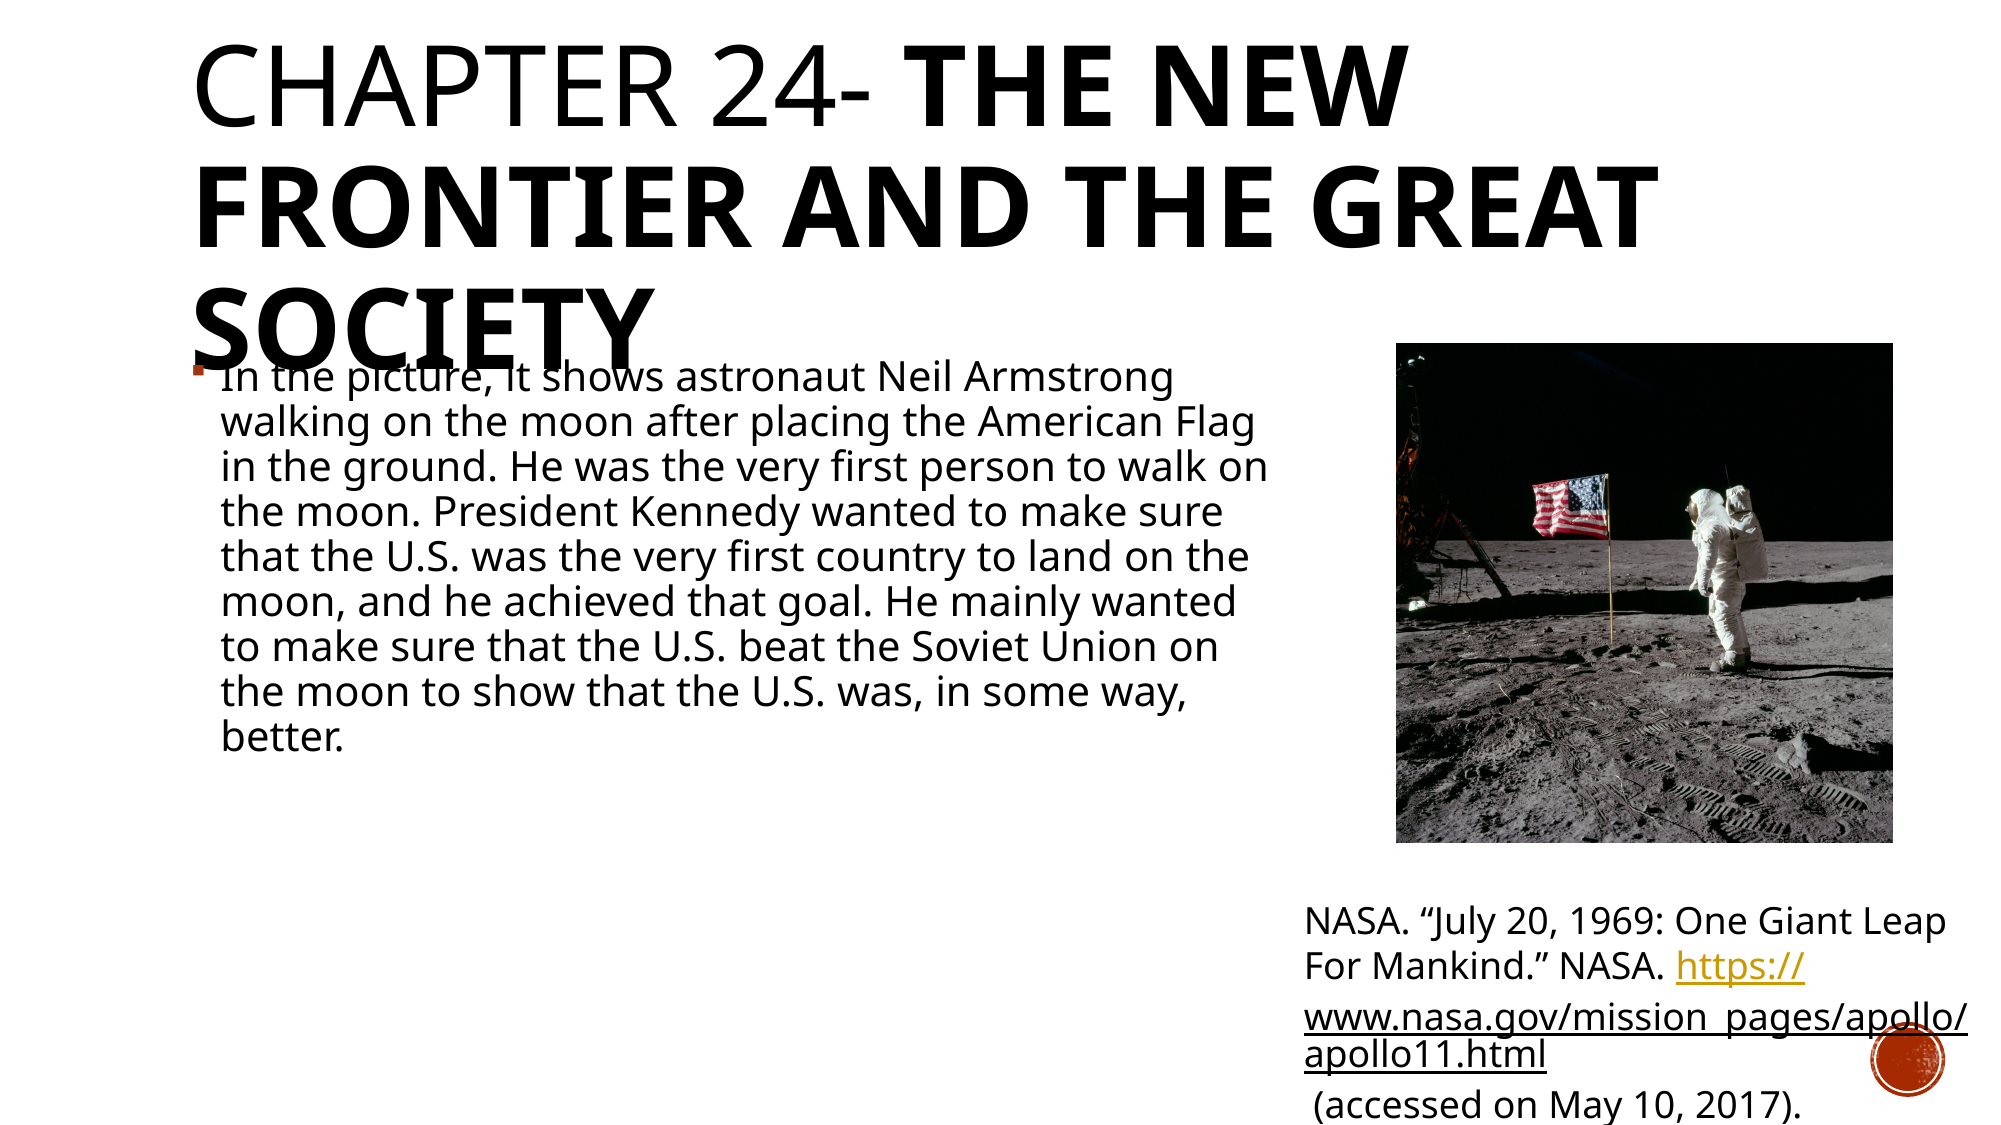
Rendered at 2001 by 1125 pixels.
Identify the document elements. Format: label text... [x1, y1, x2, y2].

title Chapter 24- the new frontier and the great society [175, 79, 1826, 344]
text_box NASA. “July 20, 1969: One Giant Leap For Mankind.” NASA. https://www.nasa.gov/mission_pages/apollo/apollo11.html (accessed on May 10, 2017). [1289, 889, 2000, 1097]
list In the picture, it shows astronaut Neil Armstrong walking on the moon after placing the American Flag in the ground. He was the very first person to walk on the moon. President Kennedy wanted to make sure that the U.S. was the very first country to land on the moon, and he achieved that goal. He mainly wanted to make sure that the U.S. beat the Soviet Union on the moon to show that the U.S. was, in some way, better. [175, 348, 1289, 1013]
picture [1396, 343, 1893, 843]
